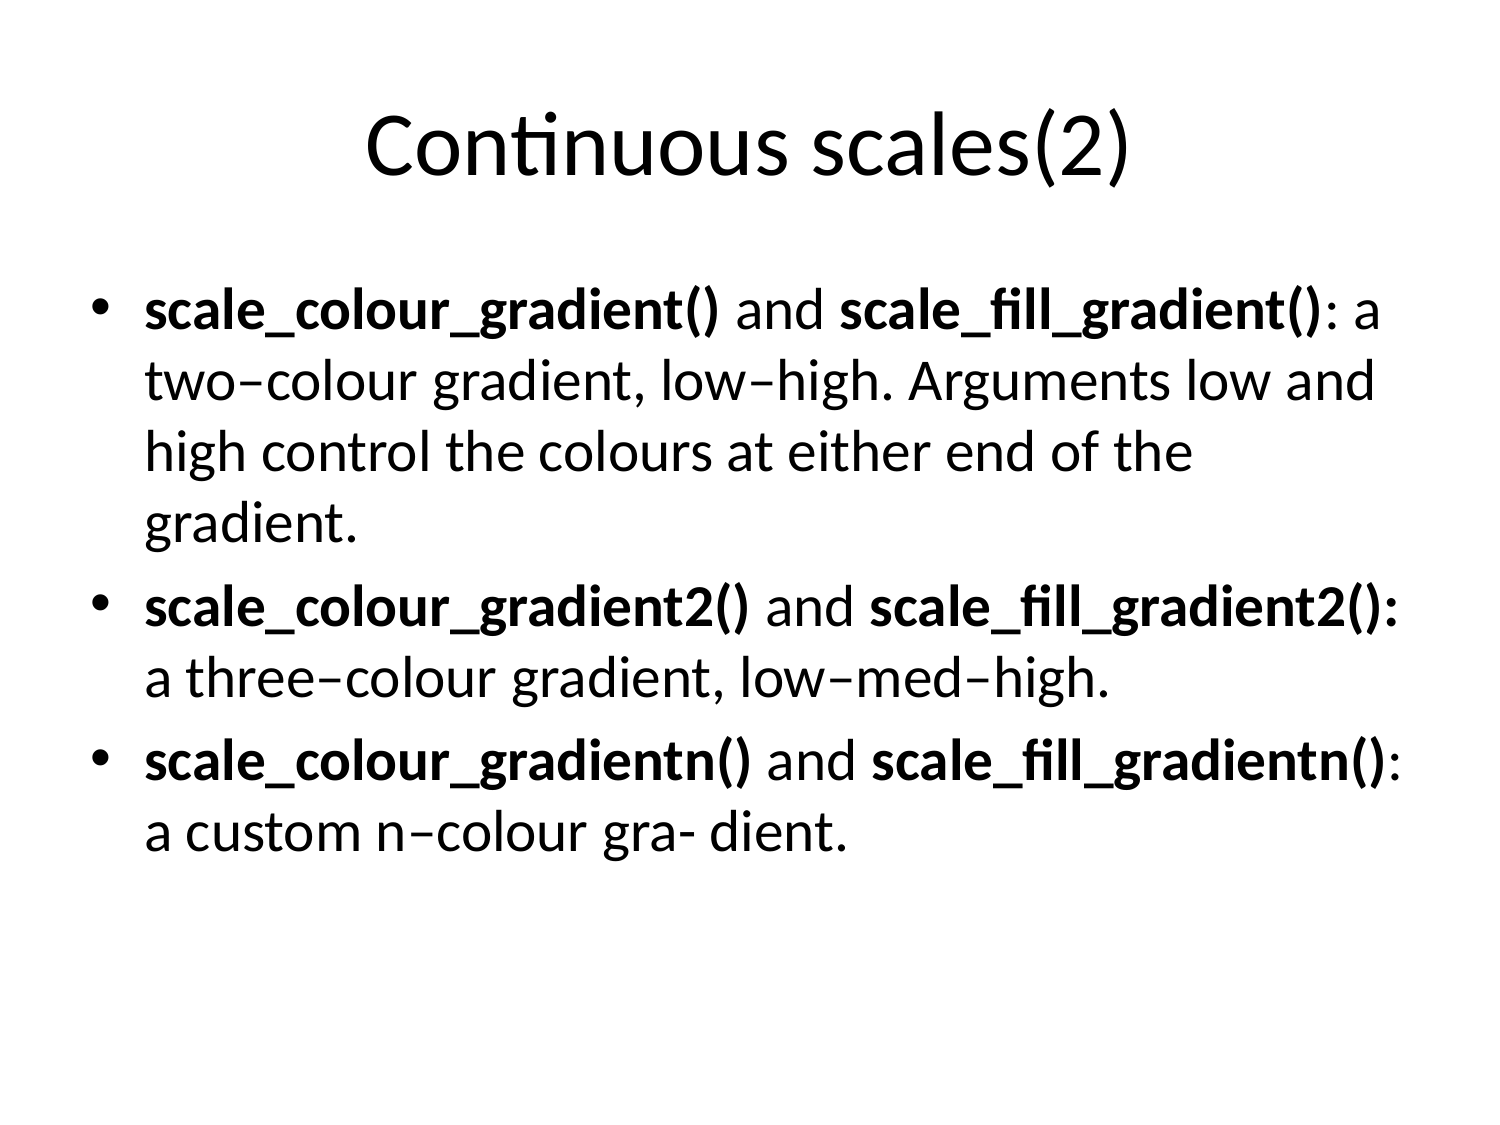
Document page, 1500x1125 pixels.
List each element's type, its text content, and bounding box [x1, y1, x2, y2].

title Continuous scales(2) [75, 45, 1425, 233]
list scale_colour_gradient() and scale_fill_gradient(): a two–colour gradient, low–high. Arguments low and high control the colours at either end of the gradient. scale_colour_gradient2() and scale_fill_gradient2(): a three–colour gradient, low–med–high. scale_colour_gradientn() and scale_fill_gradientn(): a custom n–colour gra- dient. [75, 262, 1425, 1005]
